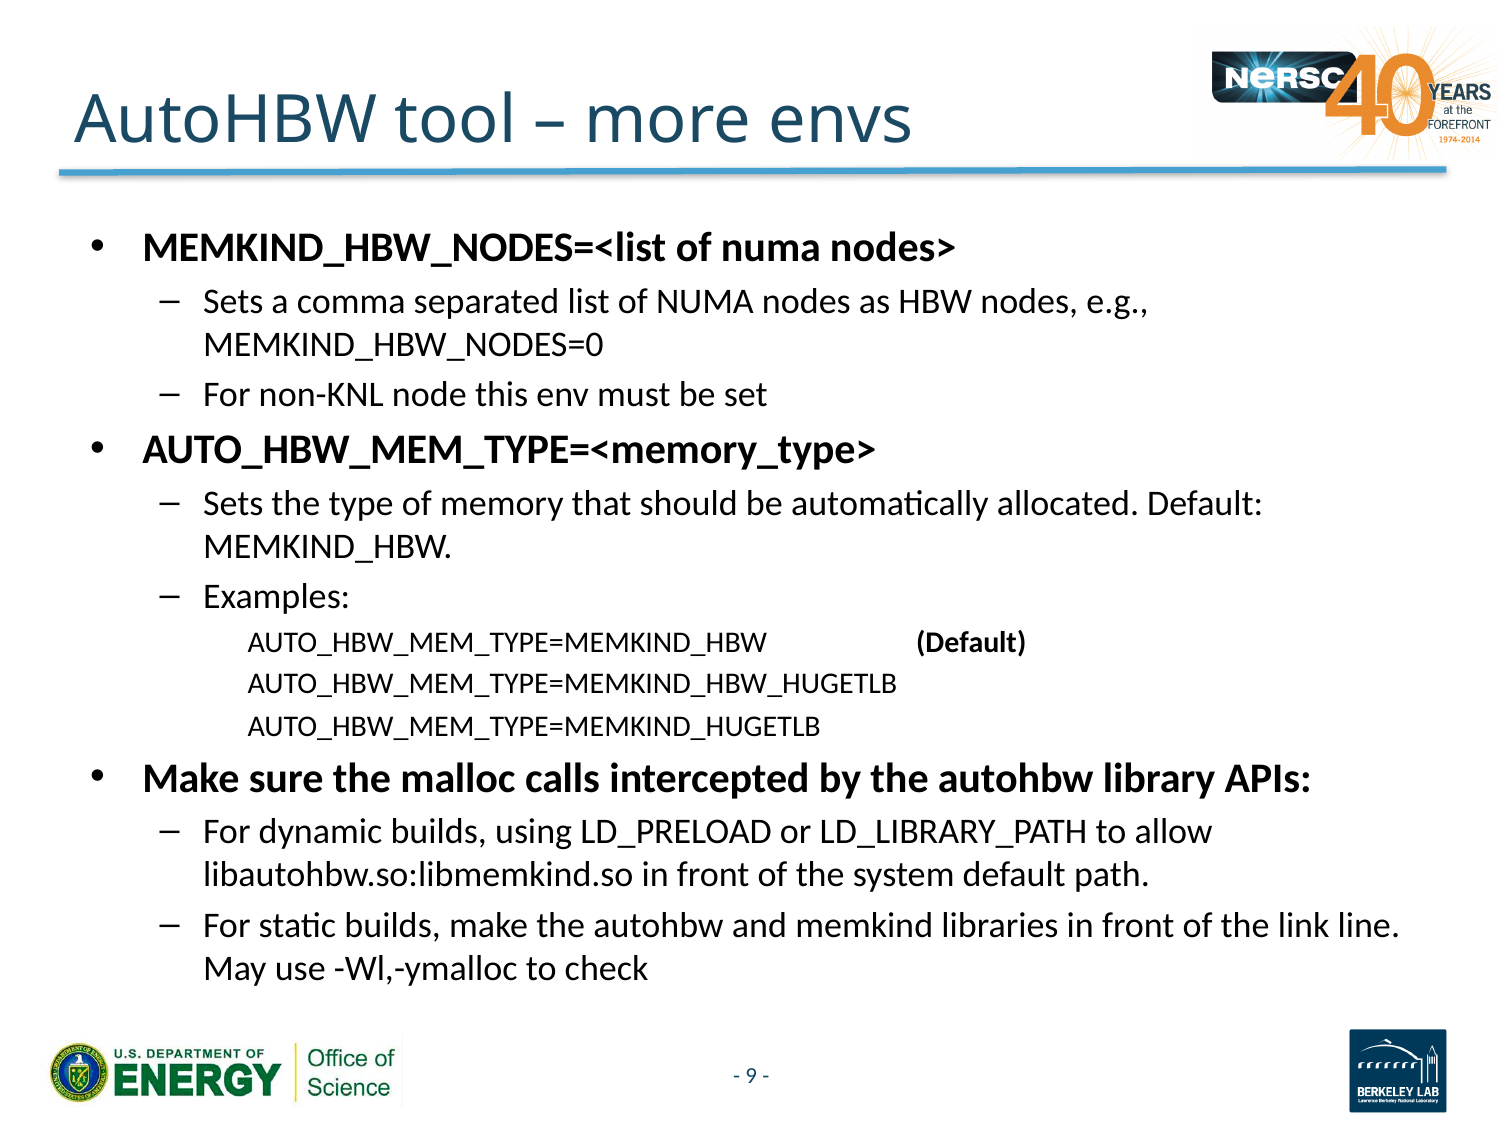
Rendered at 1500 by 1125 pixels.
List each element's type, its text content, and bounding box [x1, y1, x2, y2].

slide_number - 9 - [675, 1044, 828, 1105]
picture [40, 1029, 403, 1113]
picture [1349, 1029, 1447, 1113]
picture [1194, 21, 1498, 160]
title AutoHBW tool – more envs [59, 29, 1178, 156]
list MEMKIND_HBW_NODES=<list of numa nodes> Sets a comma separated list of NUMA nodes as HBW nodes, e.g., MEMKIND_HBW_NODES=0 For non-KNL node this env must be set AUTO_HBW_MEM_TYPE=<memory_type> Sets the type of memory that should be automatically allocated. Default: MEMKIND_HBW. Examples: AUTO_HBW_MEM_TYPE=MEMKIND_HBW (Default) AUTO_HBW_MEM_TYPE=MEMKIND_HBW_HUGETLB AUTO_HBW_MEM_TYPE=MEMKIND_HUGETLB Make sure the malloc calls intercepted by the autohbw library APIs: For dynamic builds, using LD_PRELOAD or LD_LIBRARY_PATH to allow libautohbw.so:libmemkind.so in front of the system default path. For static builds, make the autohbw and memkind libraries in front of the link line. May use -Wl,-ymalloc to check [75, 212, 1425, 1005]
